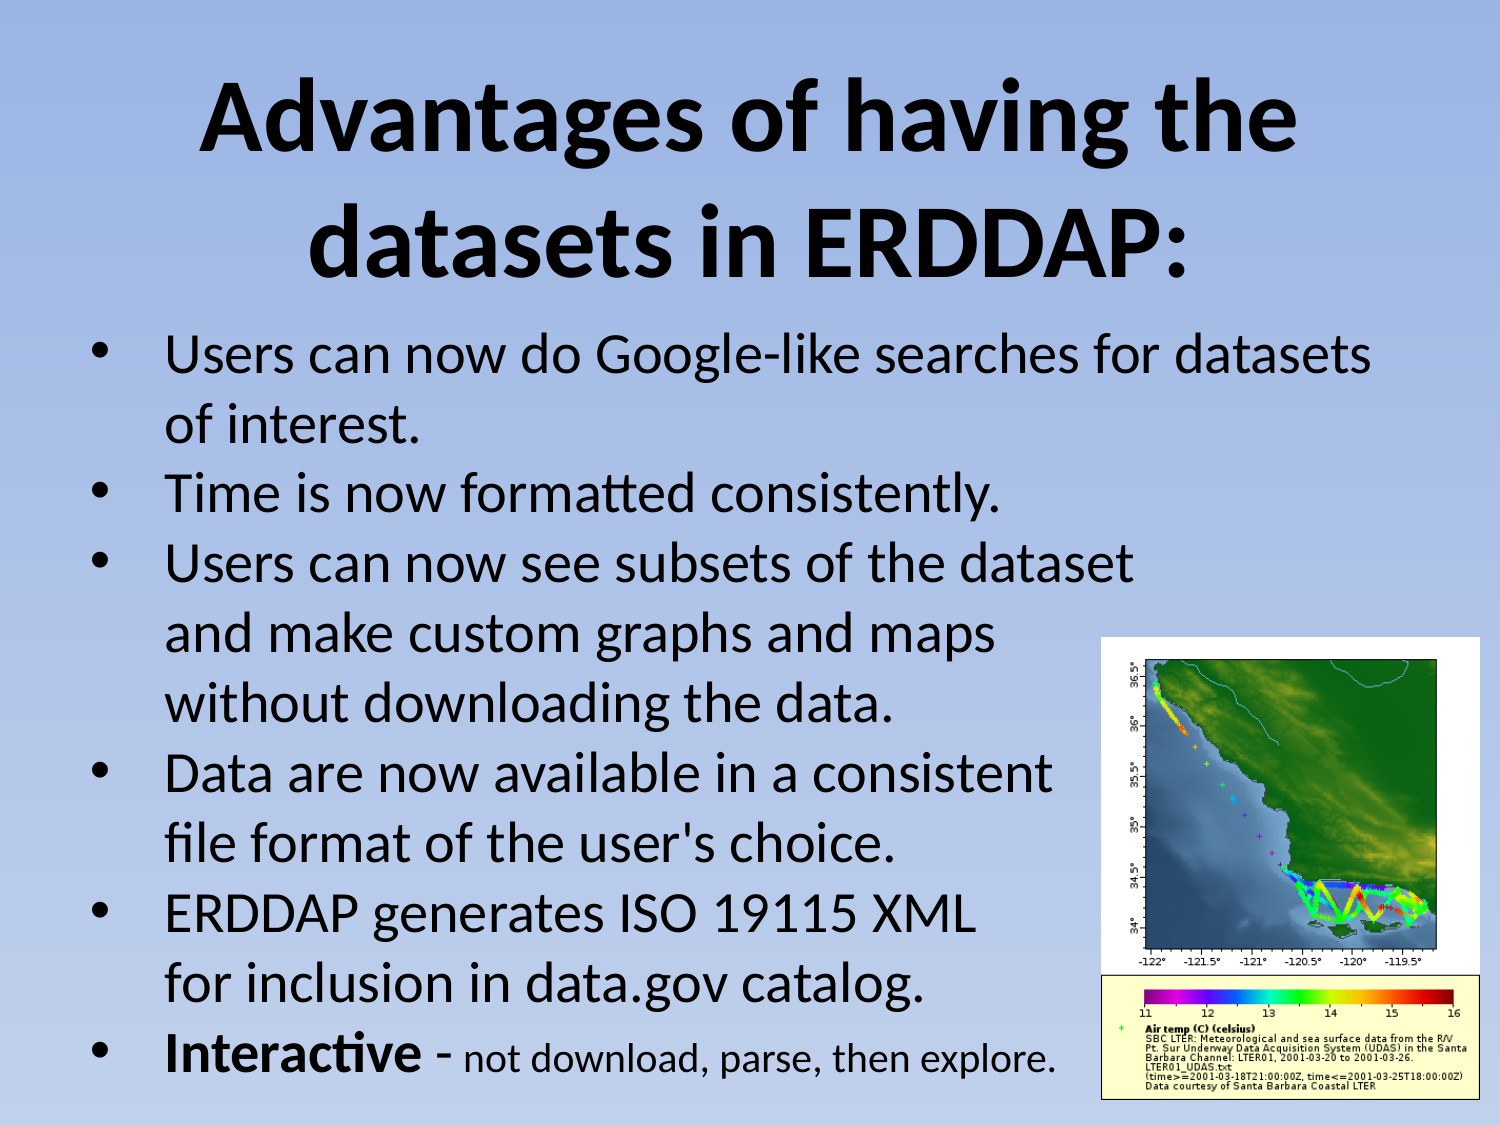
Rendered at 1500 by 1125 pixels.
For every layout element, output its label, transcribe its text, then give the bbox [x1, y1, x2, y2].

picture [1100, 637, 1480, 1101]
text_box Users can now do Google-like searches for datasets of interest. Time is now formatted consistently. Users can now see subsets of the dataset and make custom graphs and maps without downloading the data. Data are now available in a consistent file format of the user's choice. ERDDAP generates ISO 19115 XML for inclusion in data.gov catalog. Interactive - not download, parse, then explore. [74, 307, 1425, 1092]
title Advantages of having the datasets in ERDDAP: [0, 37, 1500, 308]
